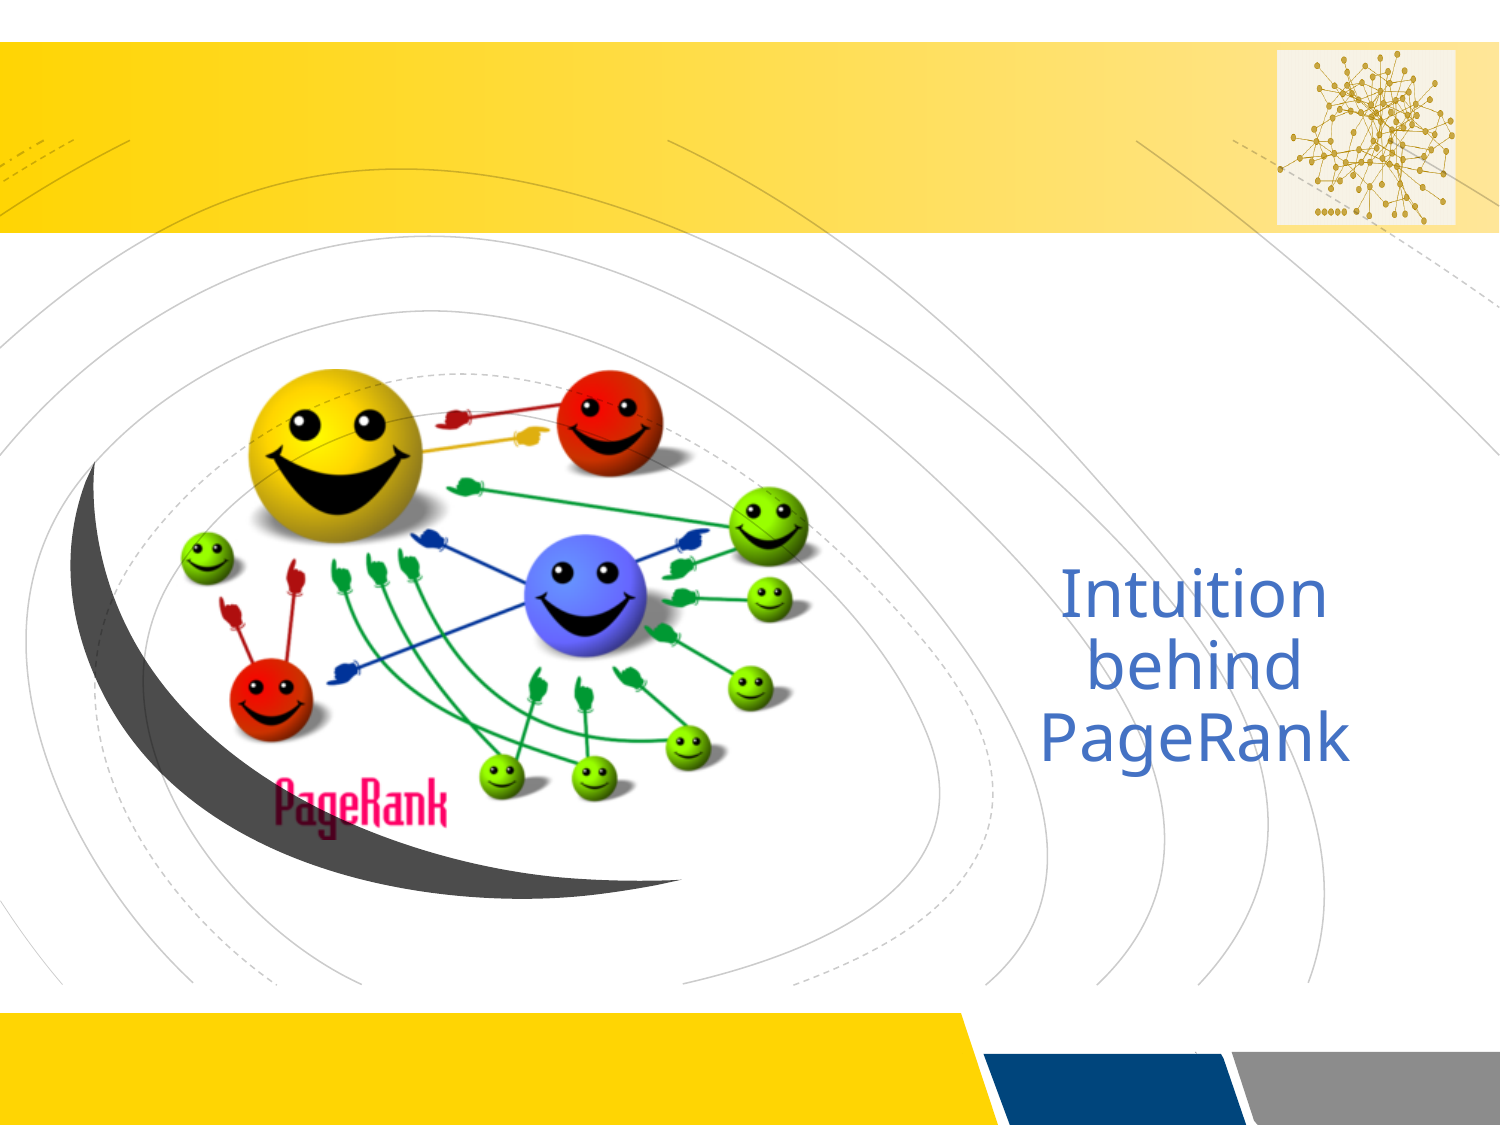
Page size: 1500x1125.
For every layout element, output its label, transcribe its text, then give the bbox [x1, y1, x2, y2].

text_box [252, 840, 682, 900]
text_box [0, 140, 130, 216]
text_box [0, 384, 176, 541]
picture [176, 369, 831, 840]
text_box [1155, 782, 1325, 983]
title Some comments [779, 43, 784, 203]
text_box [0, 169, 1251, 986]
text_box [94, 680, 936, 986]
text_box [796, 791, 1129, 986]
text_box [328, 43, 333, 174]
title Intuition behind PageRank [968, 381, 1422, 782]
text_box [797, 909, 1019, 986]
text_box [667, 140, 1005, 536]
text_box [0, 900, 63, 985]
text_box [69, 461, 176, 789]
text_box [1136, 140, 1500, 456]
text_box [1232, 140, 1500, 308]
text_box [114, 531, 176, 697]
text_box [26, 491, 273, 984]
